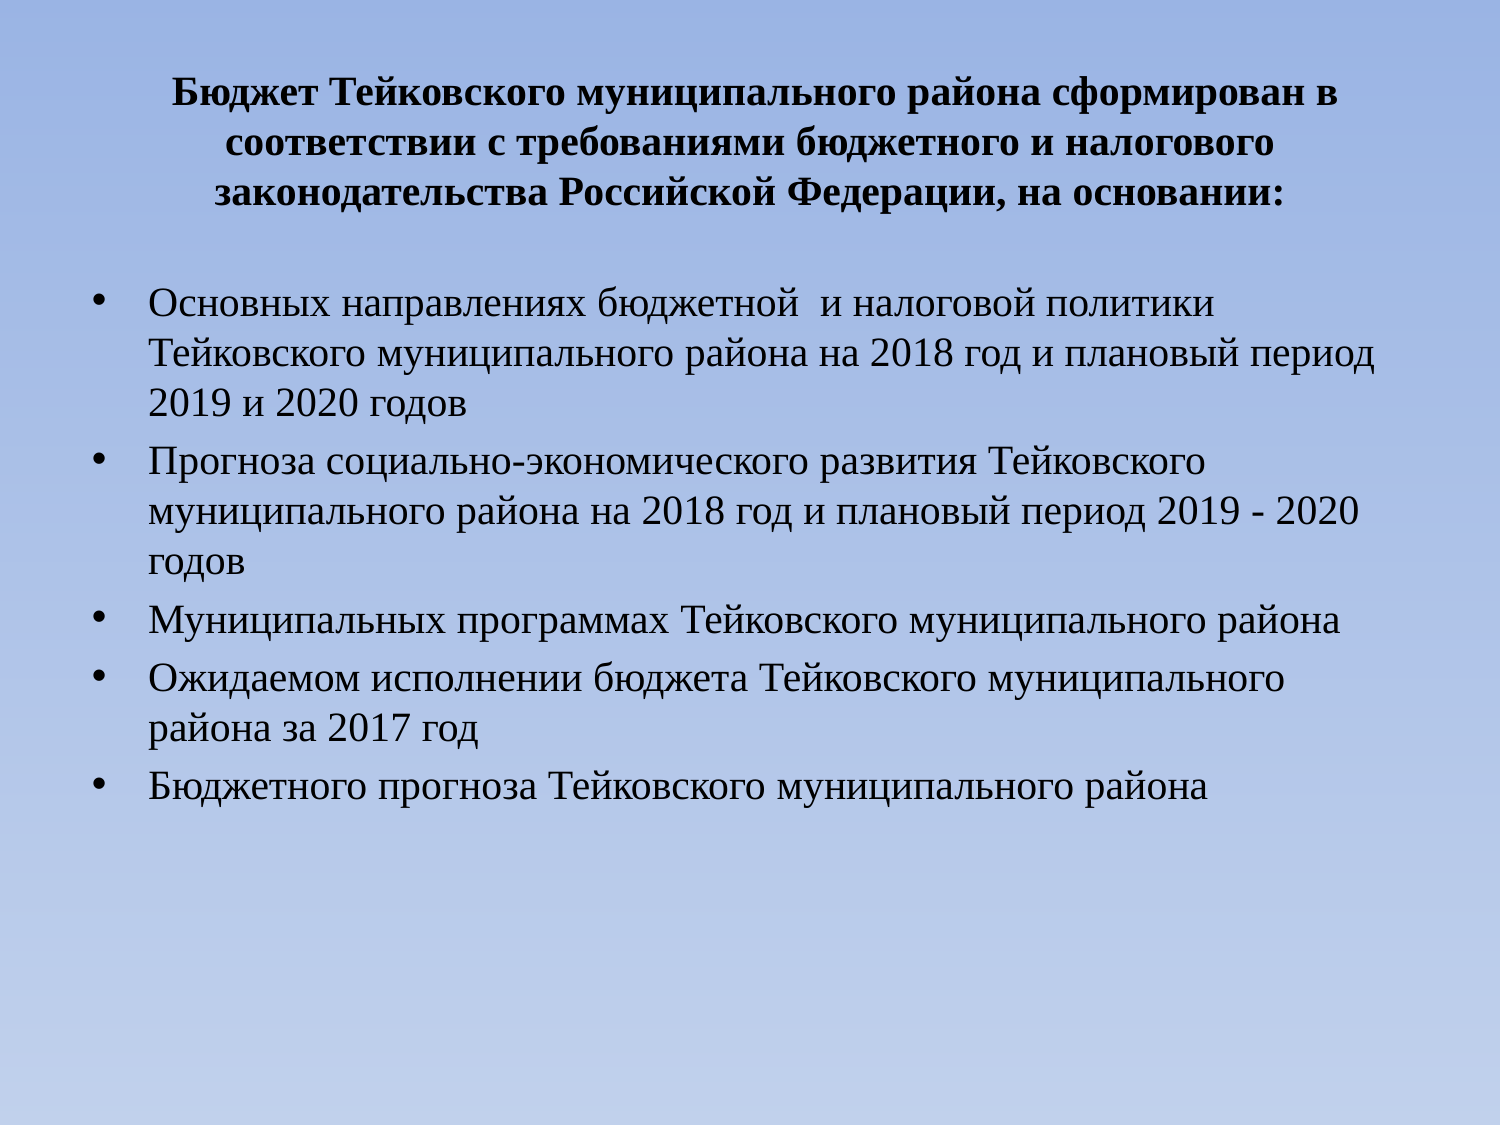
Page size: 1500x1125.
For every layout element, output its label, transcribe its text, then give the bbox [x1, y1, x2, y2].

title Бюджет Тейковского муниципального района сформирован в соответствии с требованиями бюджетного и налогового законодательства Российской Федерации, на основании: [74, 44, 1426, 233]
list Основных направлениях бюджетной и налоговой политики Тейковского муниципального района на 2018 год и плановый период 2019 и 2020 годов Прогноза социально-экономического развития Тейковского муниципального района на 2018 год и плановый период 2019 - 2020 годов Муниципальных программах Тейковского муниципального района Ожидаемом исполнении бюджета Тейковского муниципального района за 2017 год Бюджетного прогноза Тейковского муниципального района [76, 266, 1428, 1010]
